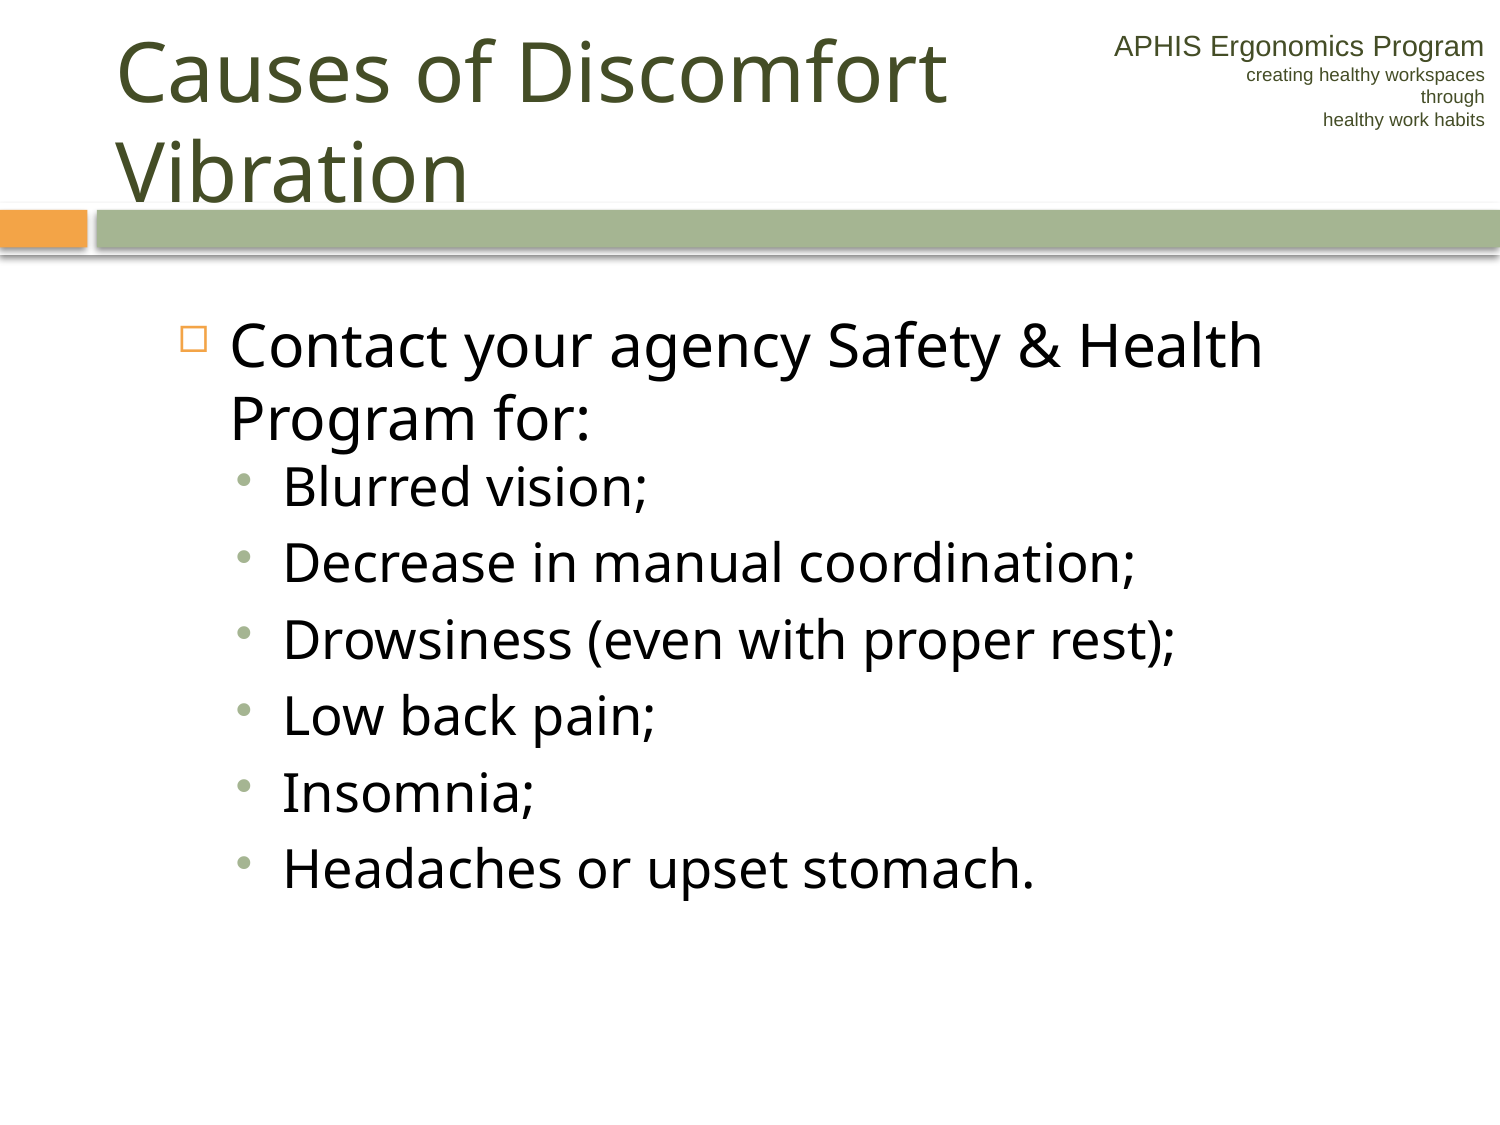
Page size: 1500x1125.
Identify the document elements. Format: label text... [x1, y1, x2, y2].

list Contact your agency Safety & Health Program for: Blurred vision; Decrease in manual coordination; Drowsiness (even with proper rest); Low back pain; Insomnia; Headaches or upset stomach. [162, 299, 1363, 1043]
text_box APHIS Ergonomics Program creating healthy workspaces through healthy work habits [862, 0, 1500, 138]
title Causes of Discomfort Vibration [100, 37, 1439, 201]
